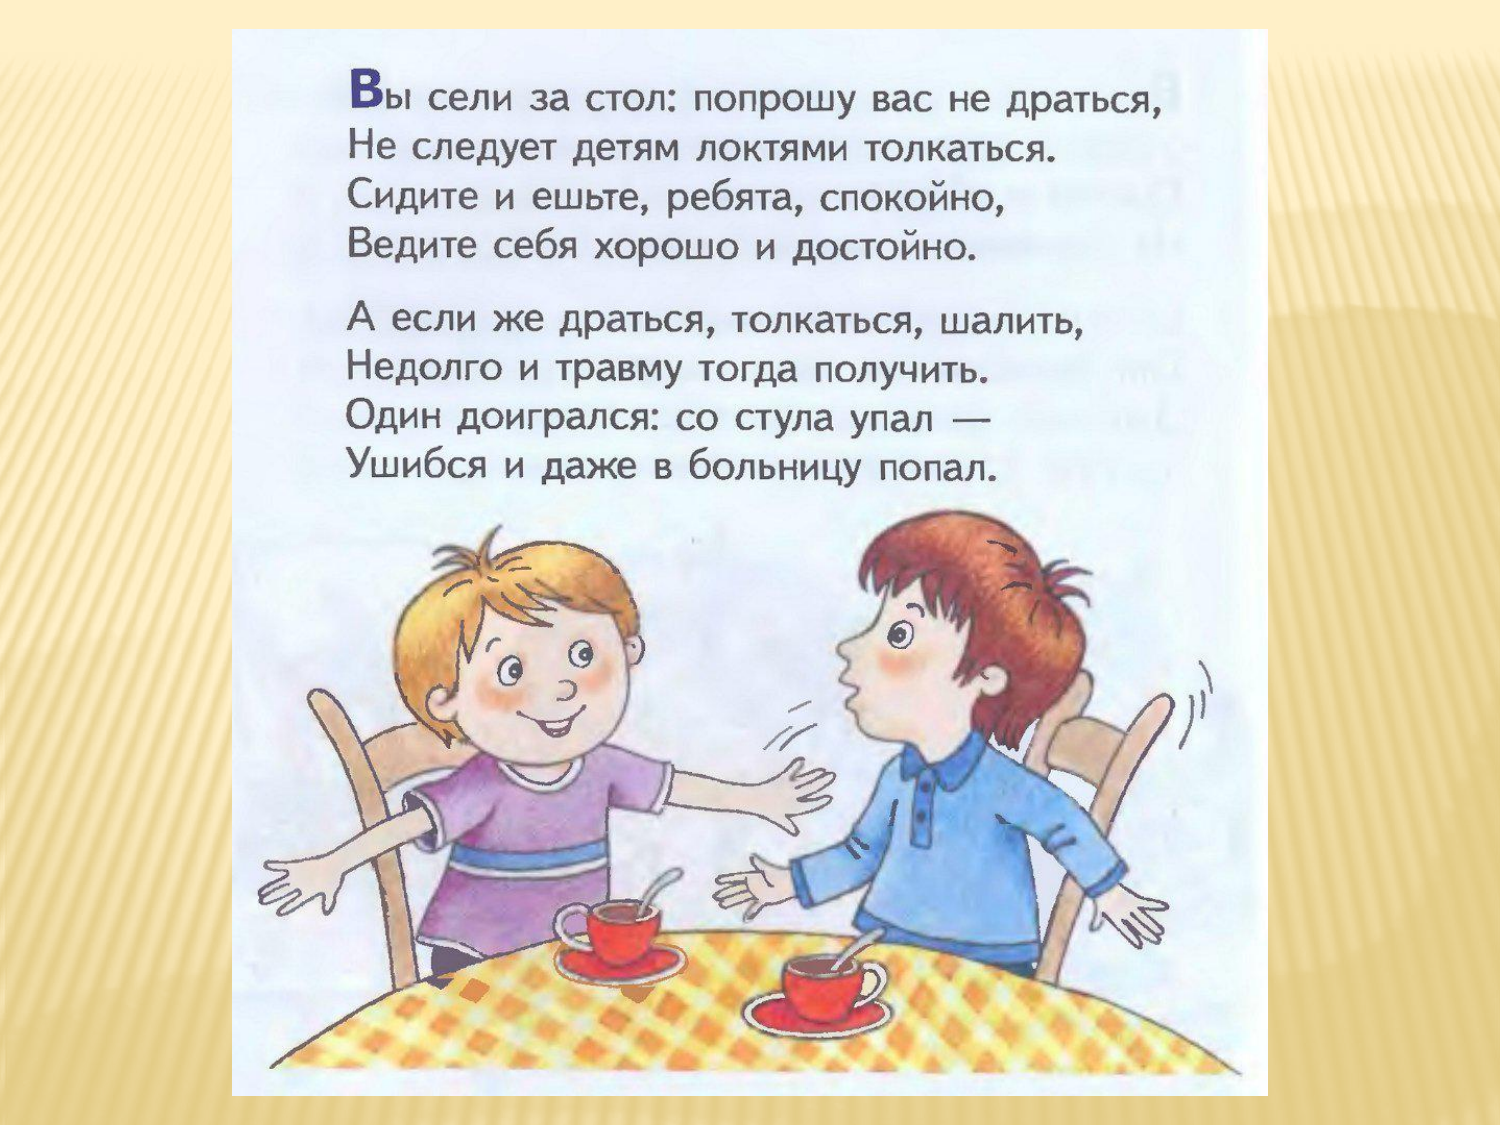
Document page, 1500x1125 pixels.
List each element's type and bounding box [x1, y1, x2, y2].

picture [232, 28, 1268, 1097]
